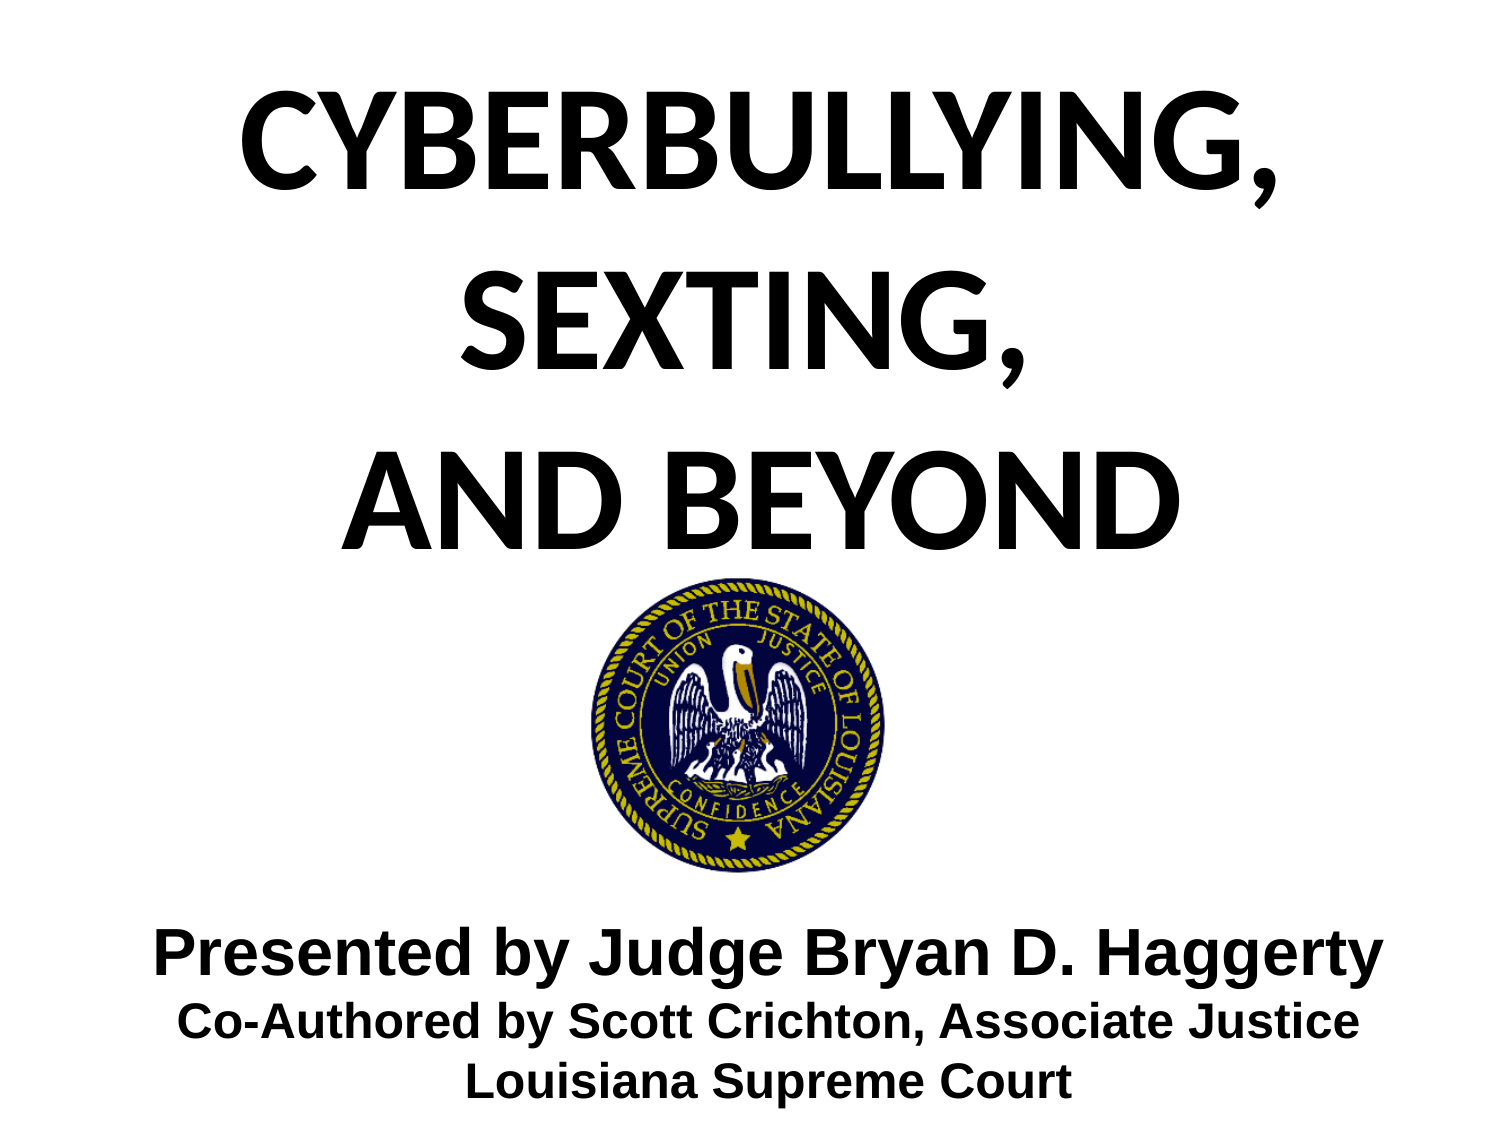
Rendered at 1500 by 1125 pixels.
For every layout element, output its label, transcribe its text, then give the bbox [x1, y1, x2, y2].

picture [562, 549, 914, 902]
title CYBERBULLYING, SEXTING, AND BEYOND [62, 30, 1463, 588]
text_box Presented by Judge Bryan D. Haggerty Co-Authored by Scott Crichton, Associate Justice Louisiana Supreme Court [124, 901, 1413, 1116]
